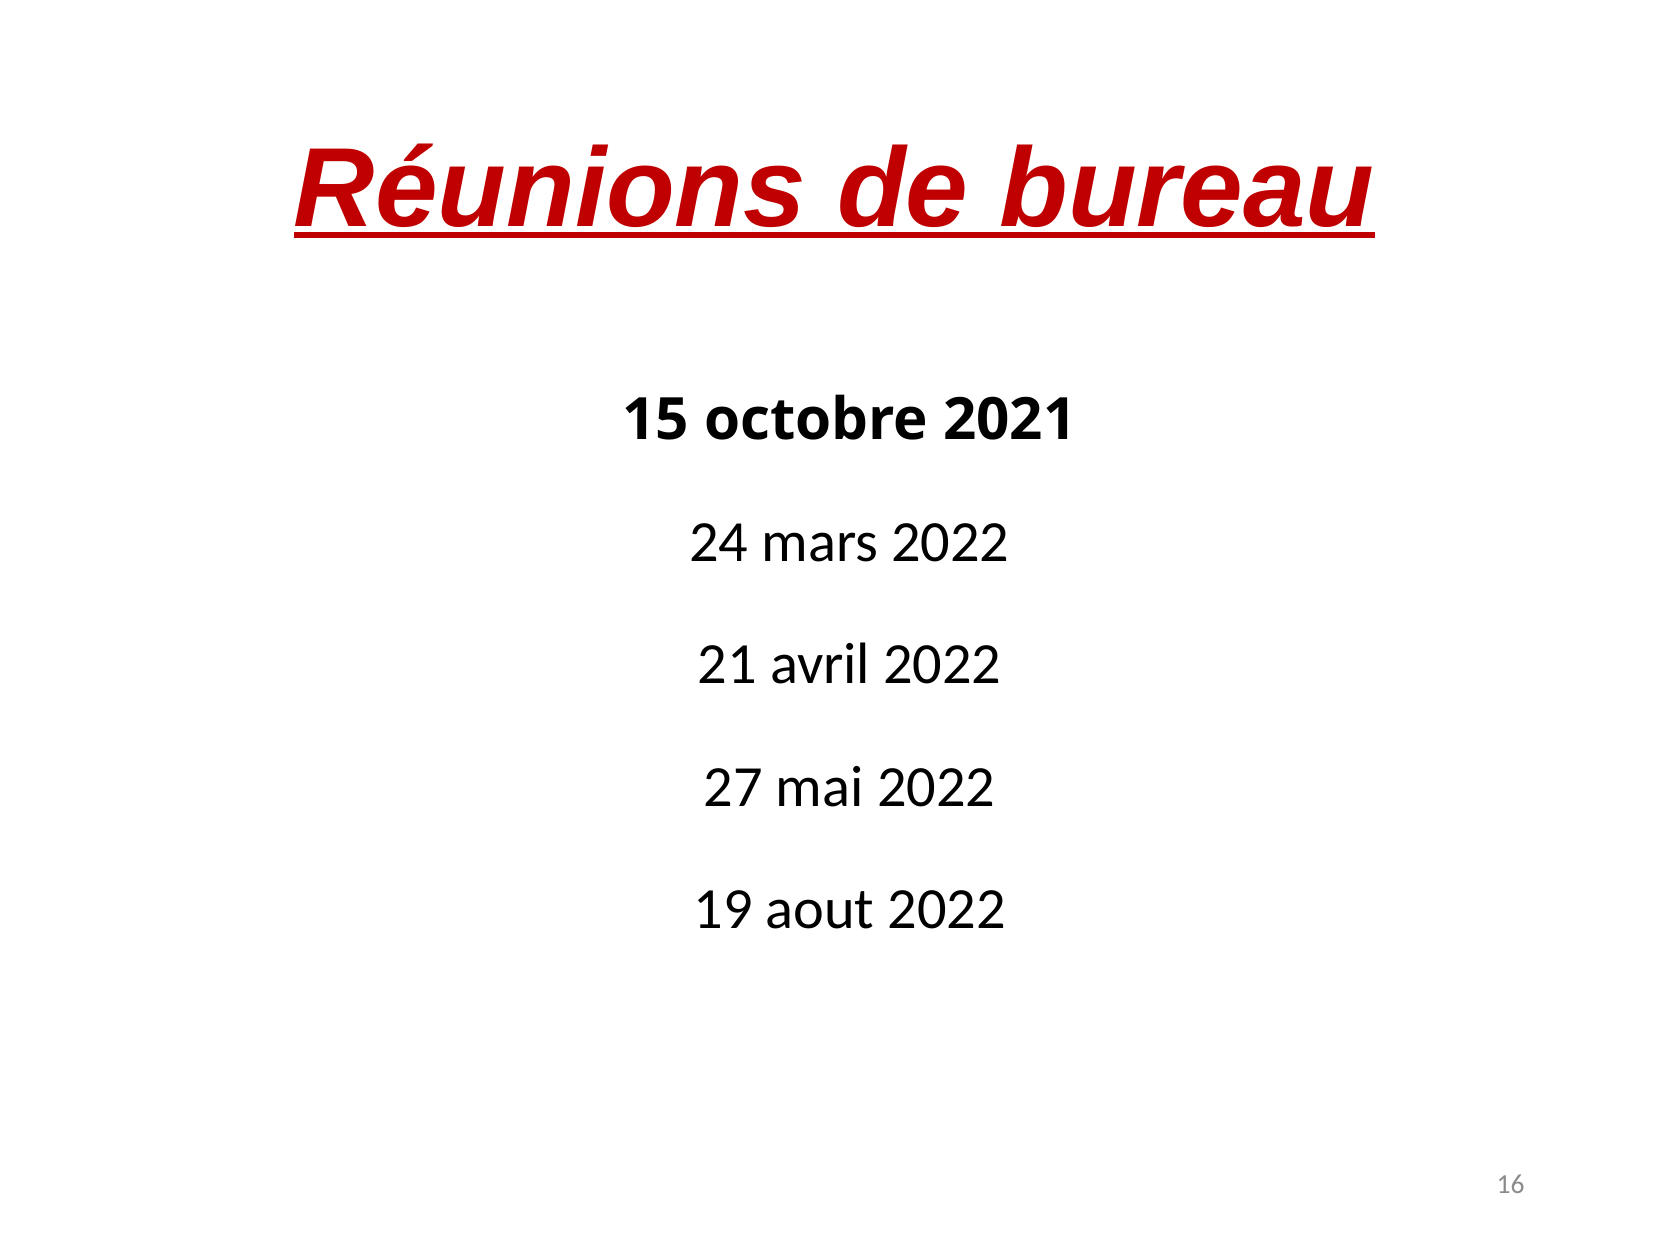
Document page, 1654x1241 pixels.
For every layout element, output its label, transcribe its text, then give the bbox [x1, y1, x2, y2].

text_box 15 octobre 2021 24 mars 2022 21 avril 2022 27 mai 2022 19 aout 2022 [146, 363, 1553, 948]
slide_number 16 [1167, 1149, 1540, 1216]
title Réunions de bureau [278, 69, 1402, 310]
